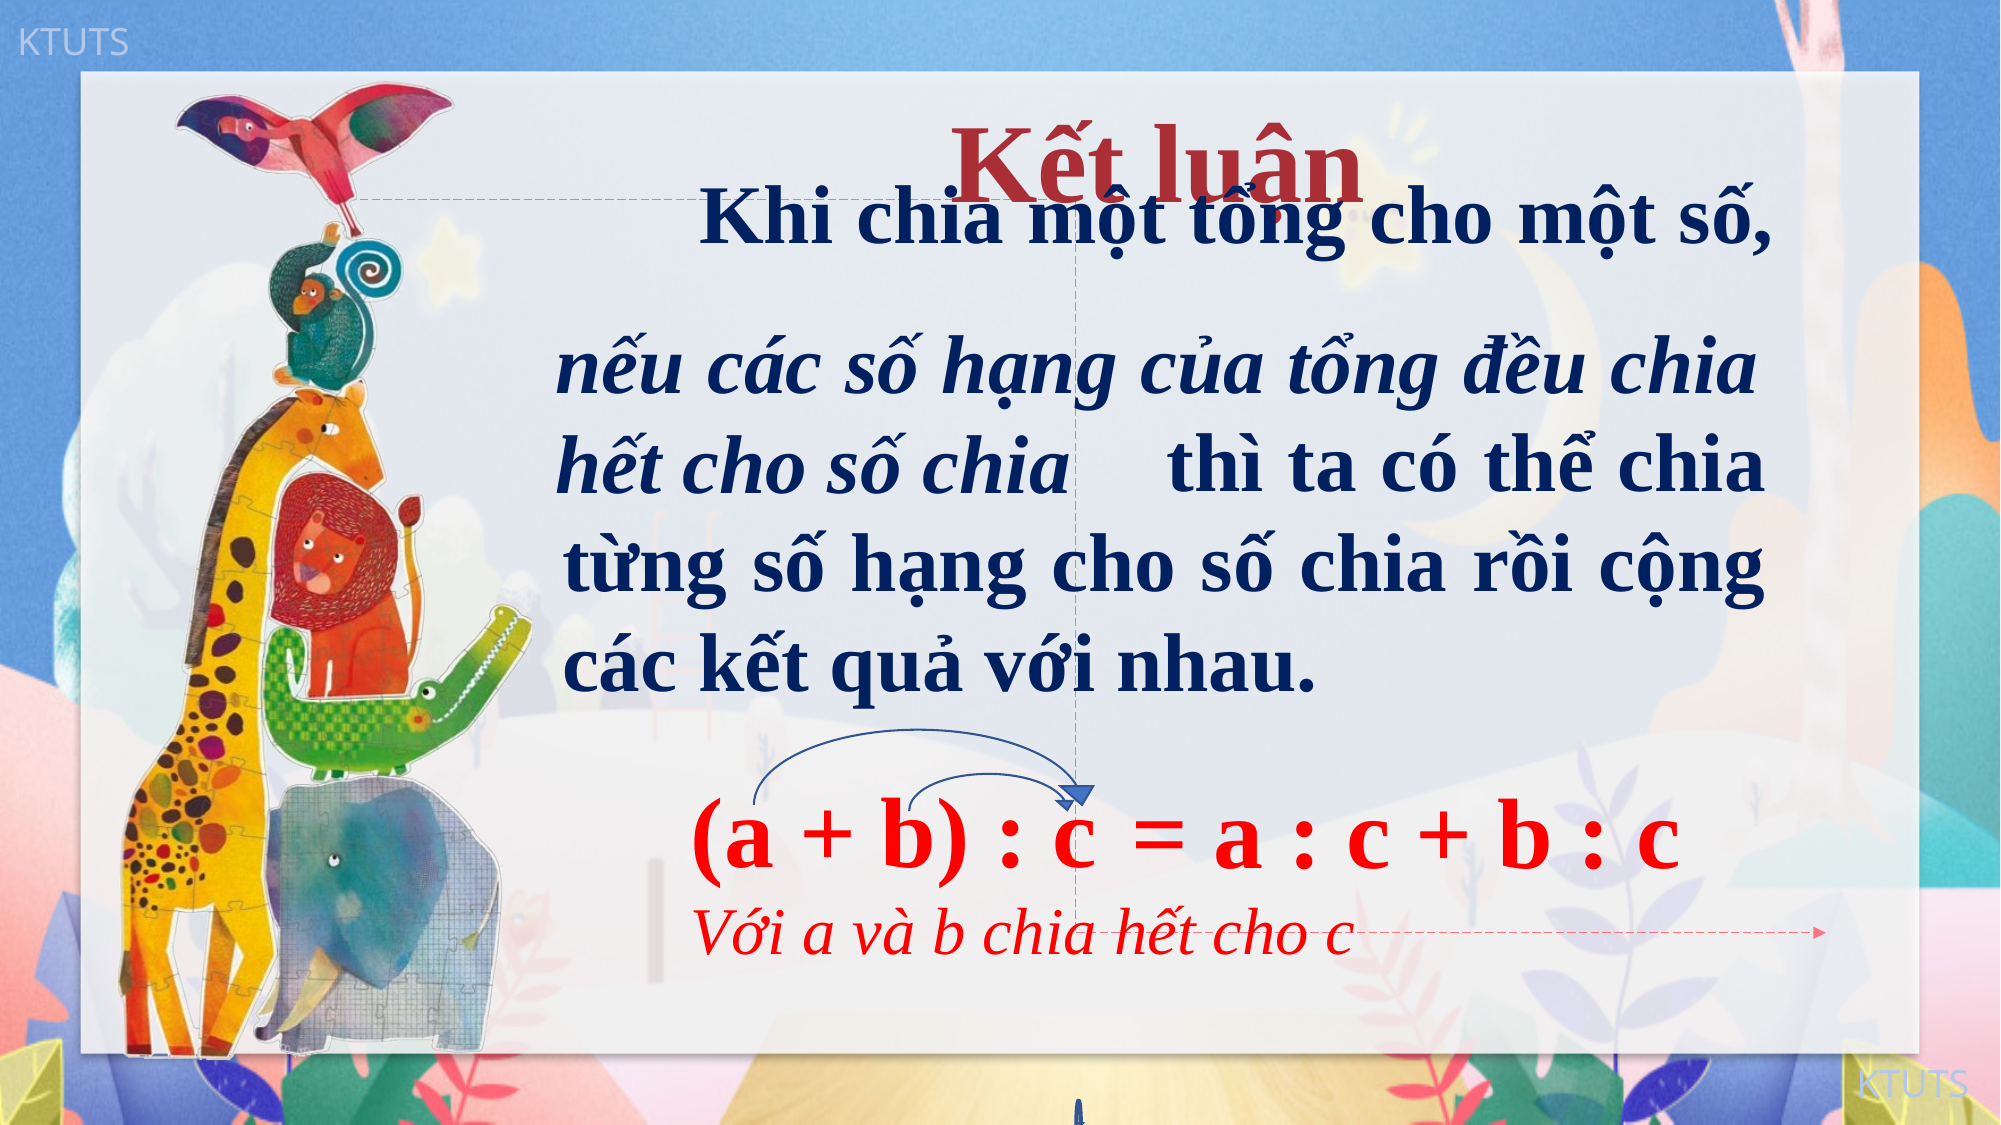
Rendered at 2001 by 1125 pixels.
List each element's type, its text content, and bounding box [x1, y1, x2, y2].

text_box [80, 70, 935, 1055]
text_box [1422, 70, 1920, 733]
text_box = a : c + b : c [1826, 733, 2000, 924]
text_box Khi chia một tổng cho một số, [532, 165, 1800, 199]
text_box [1074, 1098, 1086, 1125]
picture [0, 0, 2001, 1125]
text_box Kết luận [935, 14, 1422, 165]
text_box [532, 199, 1826, 933]
text_box (a + b) : c Với a và b chia hết cho c [665, 772, 1921, 963]
text_box [532, 933, 1920, 1055]
